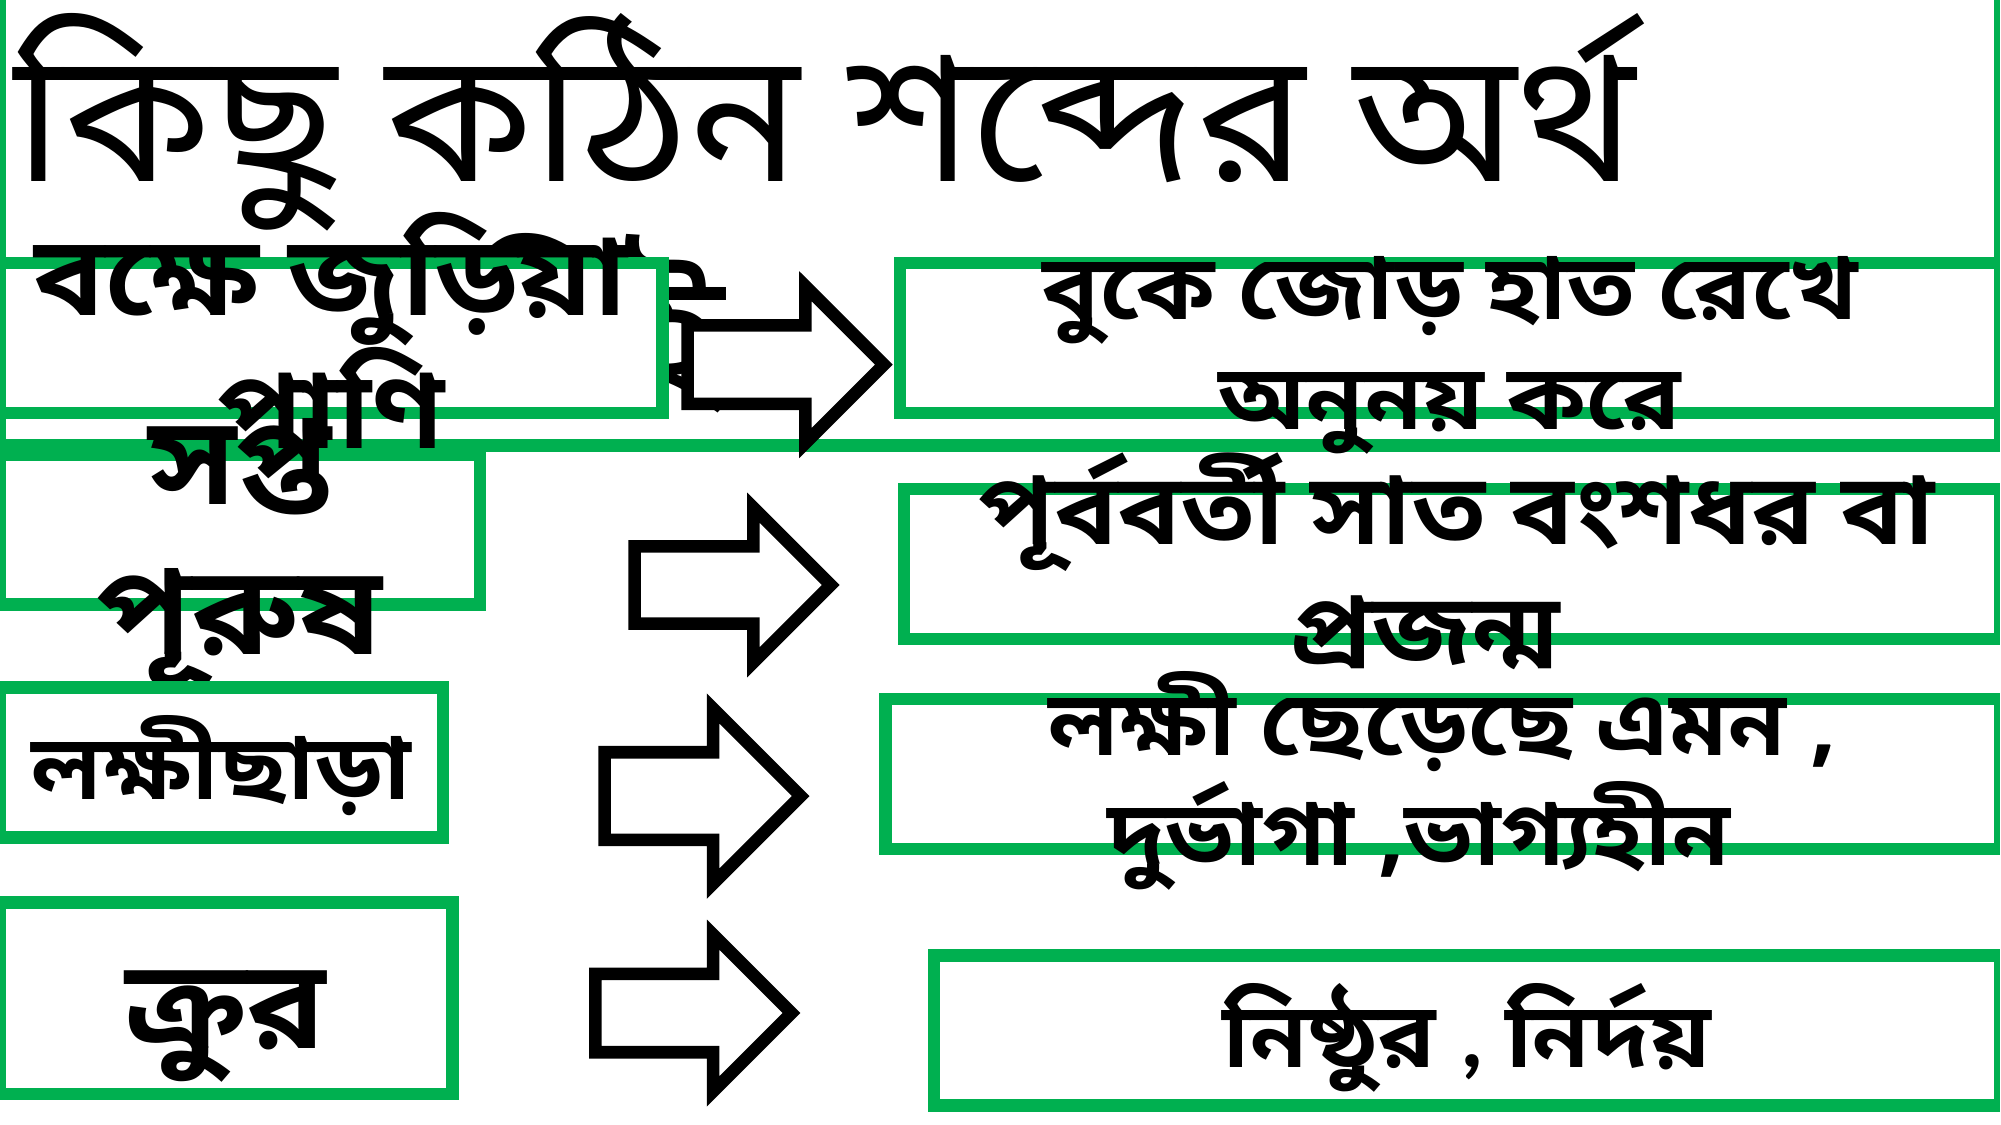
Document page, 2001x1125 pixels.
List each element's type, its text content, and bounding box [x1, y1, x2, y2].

text_box নিষ্ঠুর , নির্দয় [933, 954, 2000, 1106]
text_box লক্ষীছাড়া [0, 687, 444, 839]
text_box পূর্ববর্তী সাত বংশধর বা প্রজন্ম [903, 488, 2000, 640]
text_box বক্ষে জুড়িয়া পাণি [0, 262, 663, 414]
text_box বুকে জোড় হাত রেখে অনুনয় করে [899, 262, 2000, 414]
text_box লক্ষী ছেড়েছে এমন , দুর্ভাগা ,ভাগ্যহীন [884, 698, 2000, 850]
text_box সপ্ত পূরুষ [0, 454, 481, 606]
text_box [594, 932, 793, 1095]
text_box [686, 283, 886, 446]
text_box [603, 705, 803, 887]
text_box [633, 505, 833, 665]
text_box কিছু কঠিন শব্দের অর্থ জেনে নিই [0, 0, 2000, 446]
text_box ক্রুর [0, 901, 453, 1095]
